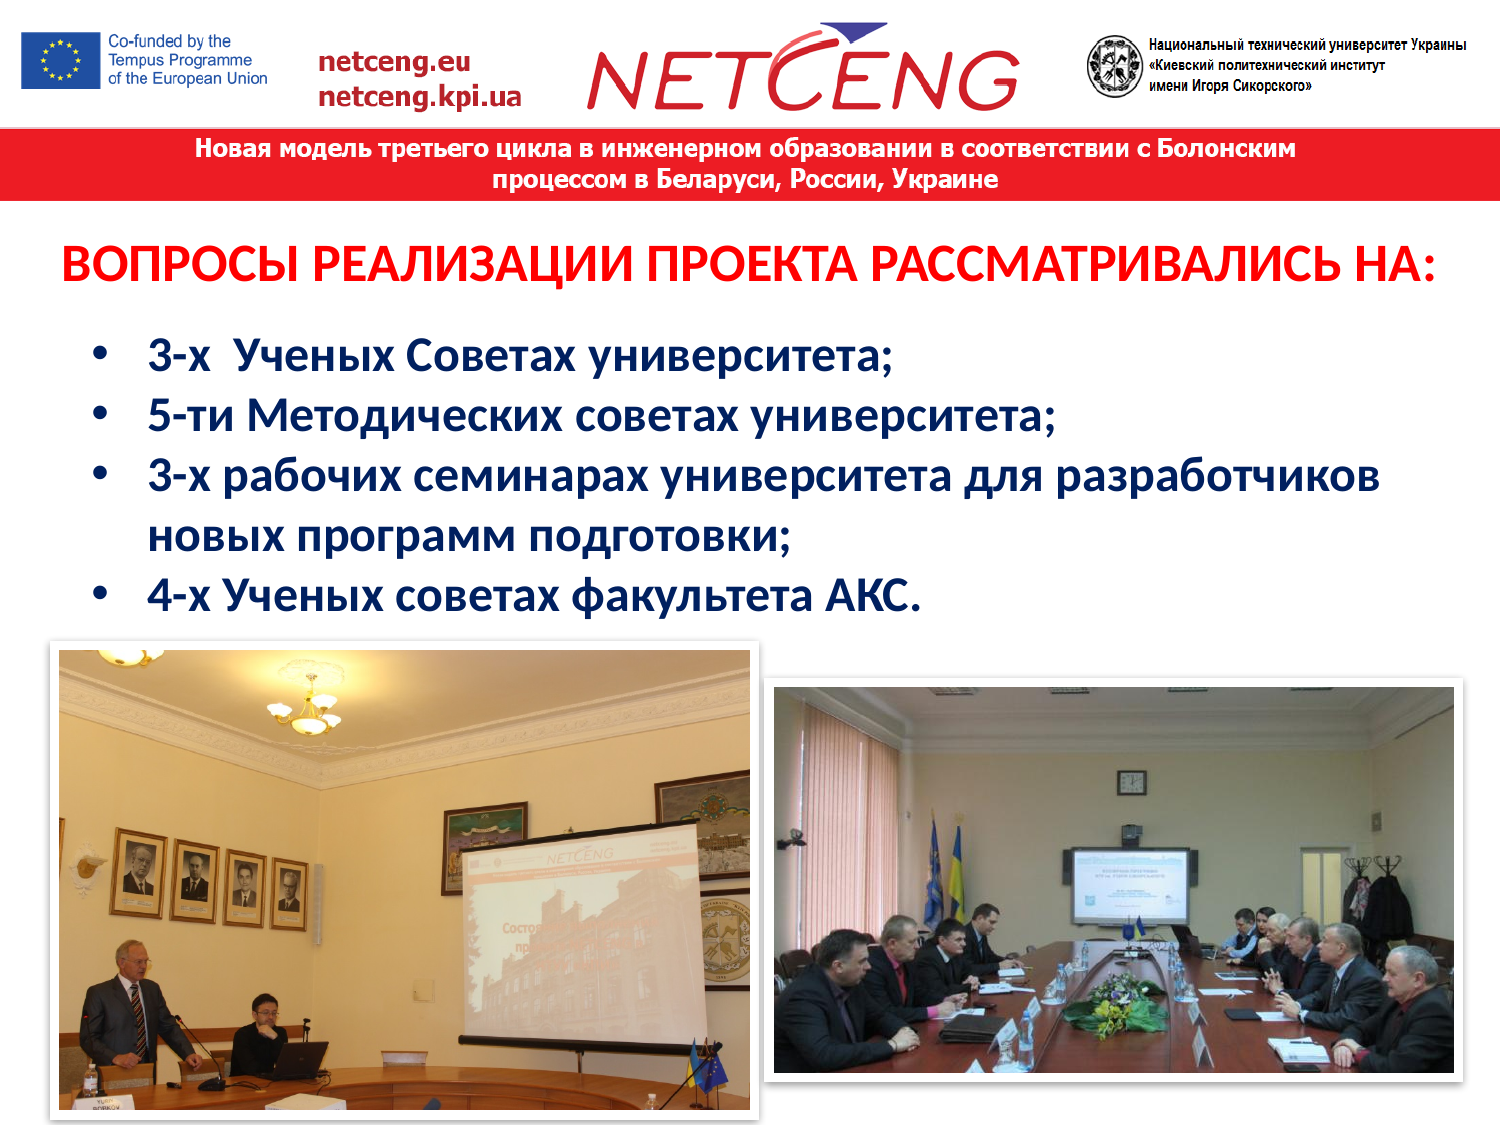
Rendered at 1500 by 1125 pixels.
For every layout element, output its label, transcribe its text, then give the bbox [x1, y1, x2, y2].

picture [0, 315, 1500, 1125]
picture [0, 0, 1500, 219]
text_box Вопросы реализации проекта рассматривались на: [0, 219, 1500, 315]
text_box 3-х Ученых Советах университета; 5-ти Методических советах университета; 3-х рабочих семинарах университета для разработчиков новых программ подготовки; 4-х Ученых советах факультета АКС. [76, 315, 1500, 639]
